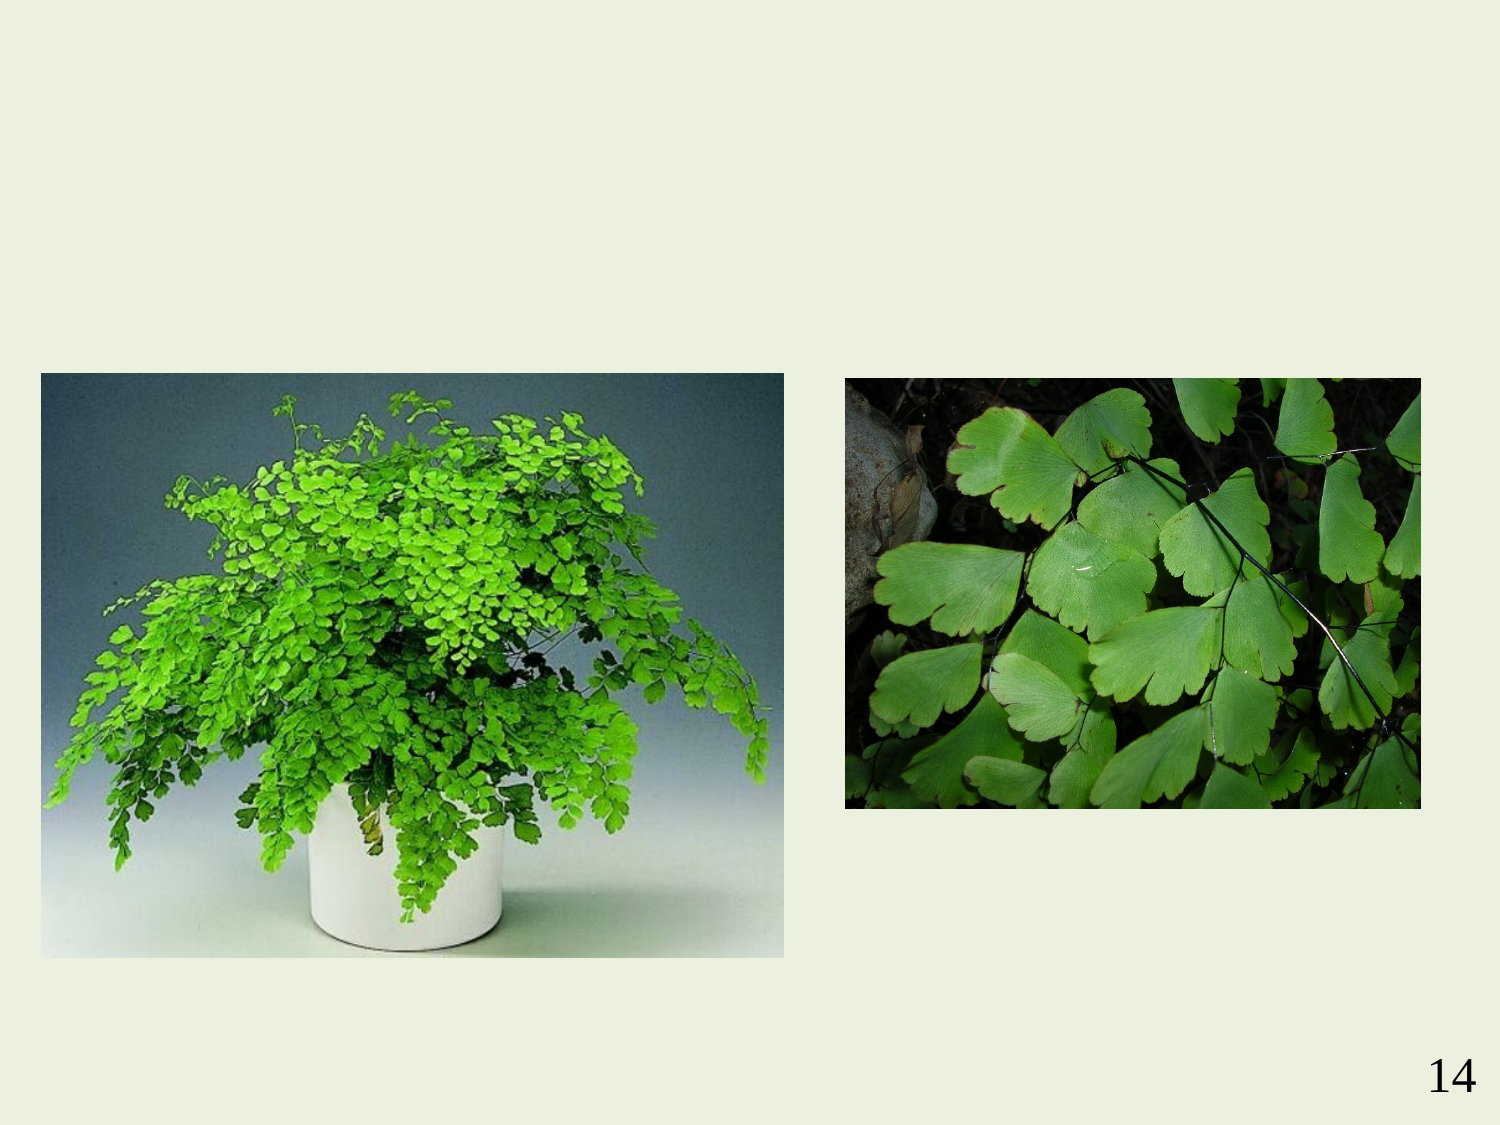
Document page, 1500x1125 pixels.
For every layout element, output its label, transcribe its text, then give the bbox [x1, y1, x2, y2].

text_box 14 [1411, 1034, 1500, 1110]
picture [40, 373, 784, 958]
picture [845, 377, 1421, 809]
